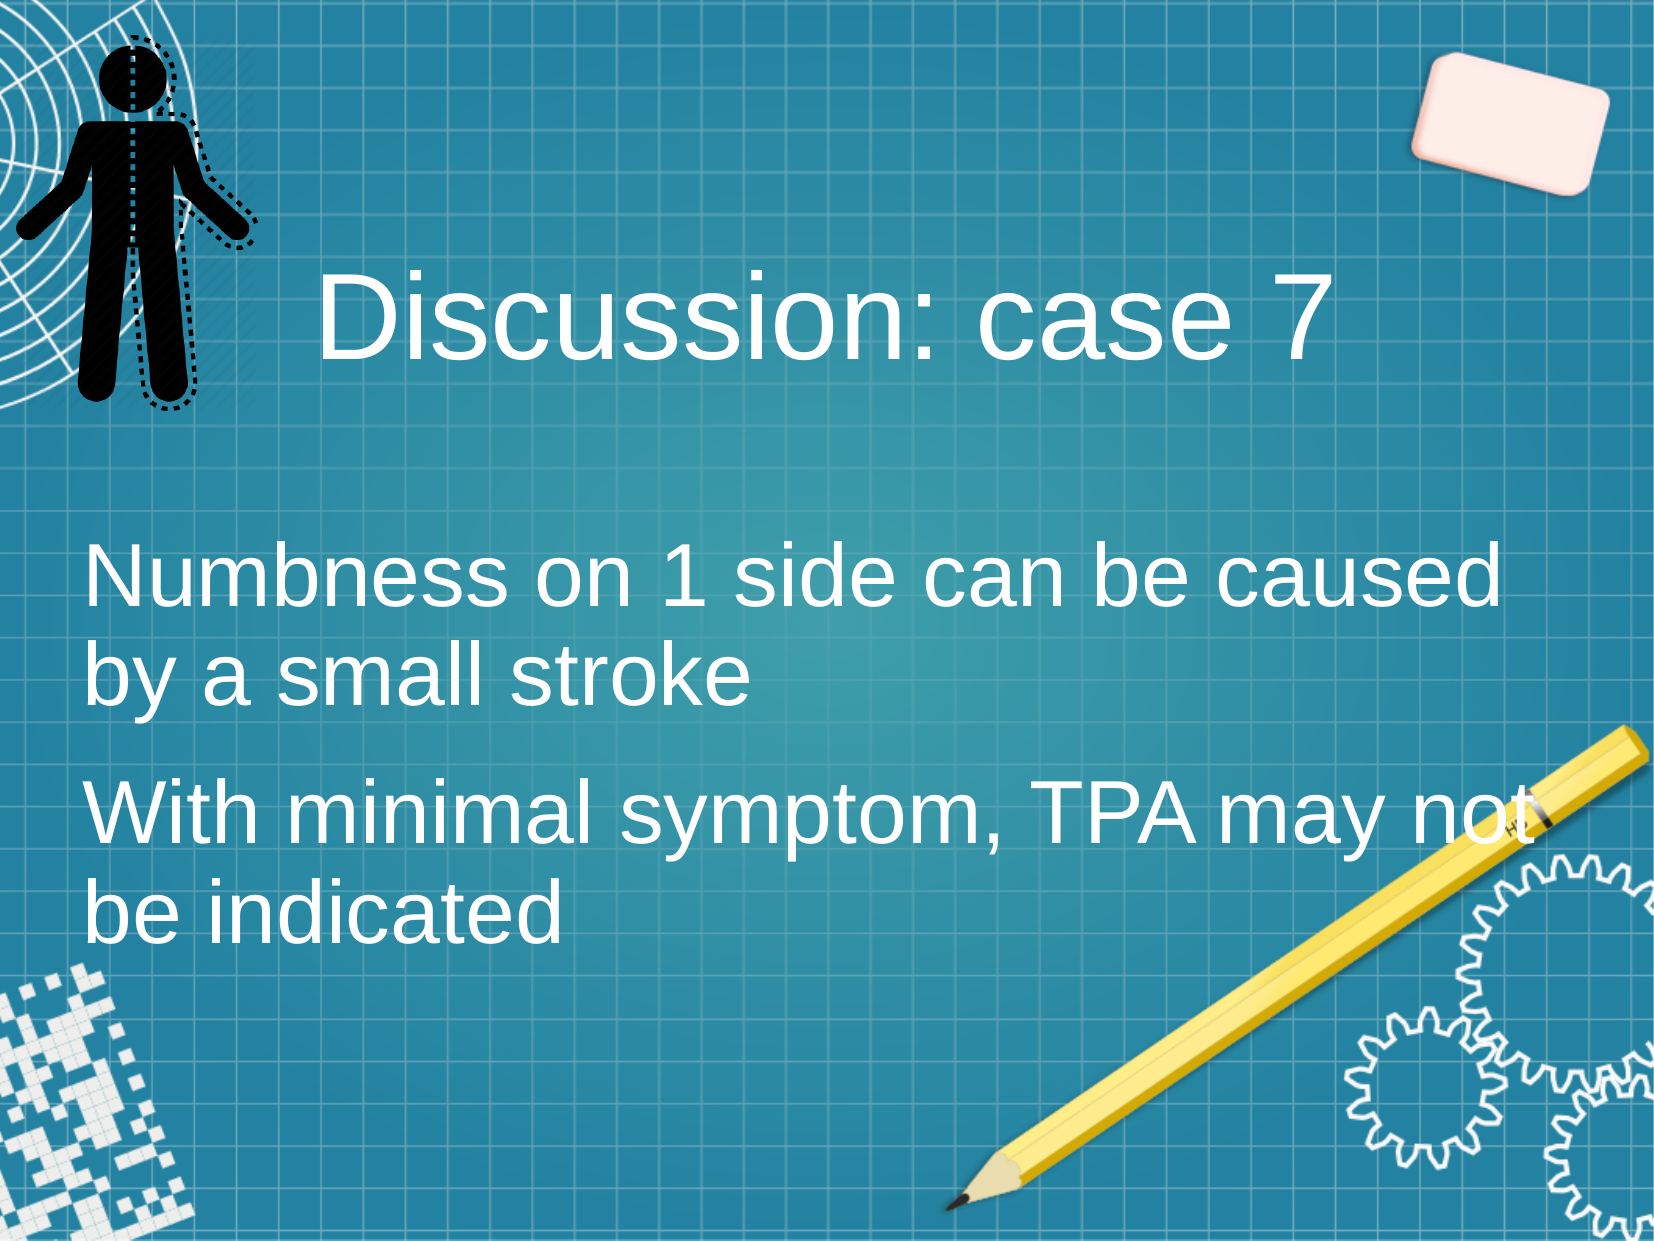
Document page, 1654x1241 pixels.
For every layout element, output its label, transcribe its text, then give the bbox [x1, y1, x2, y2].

picture [0, 0, 1654, 1241]
list Numbness on 1 side can be caused by a small stroke With minimal symptom, TPA may not be indicated [82, 519, 1570, 1122]
title Discussion: case 7 [82, 177, 1570, 461]
